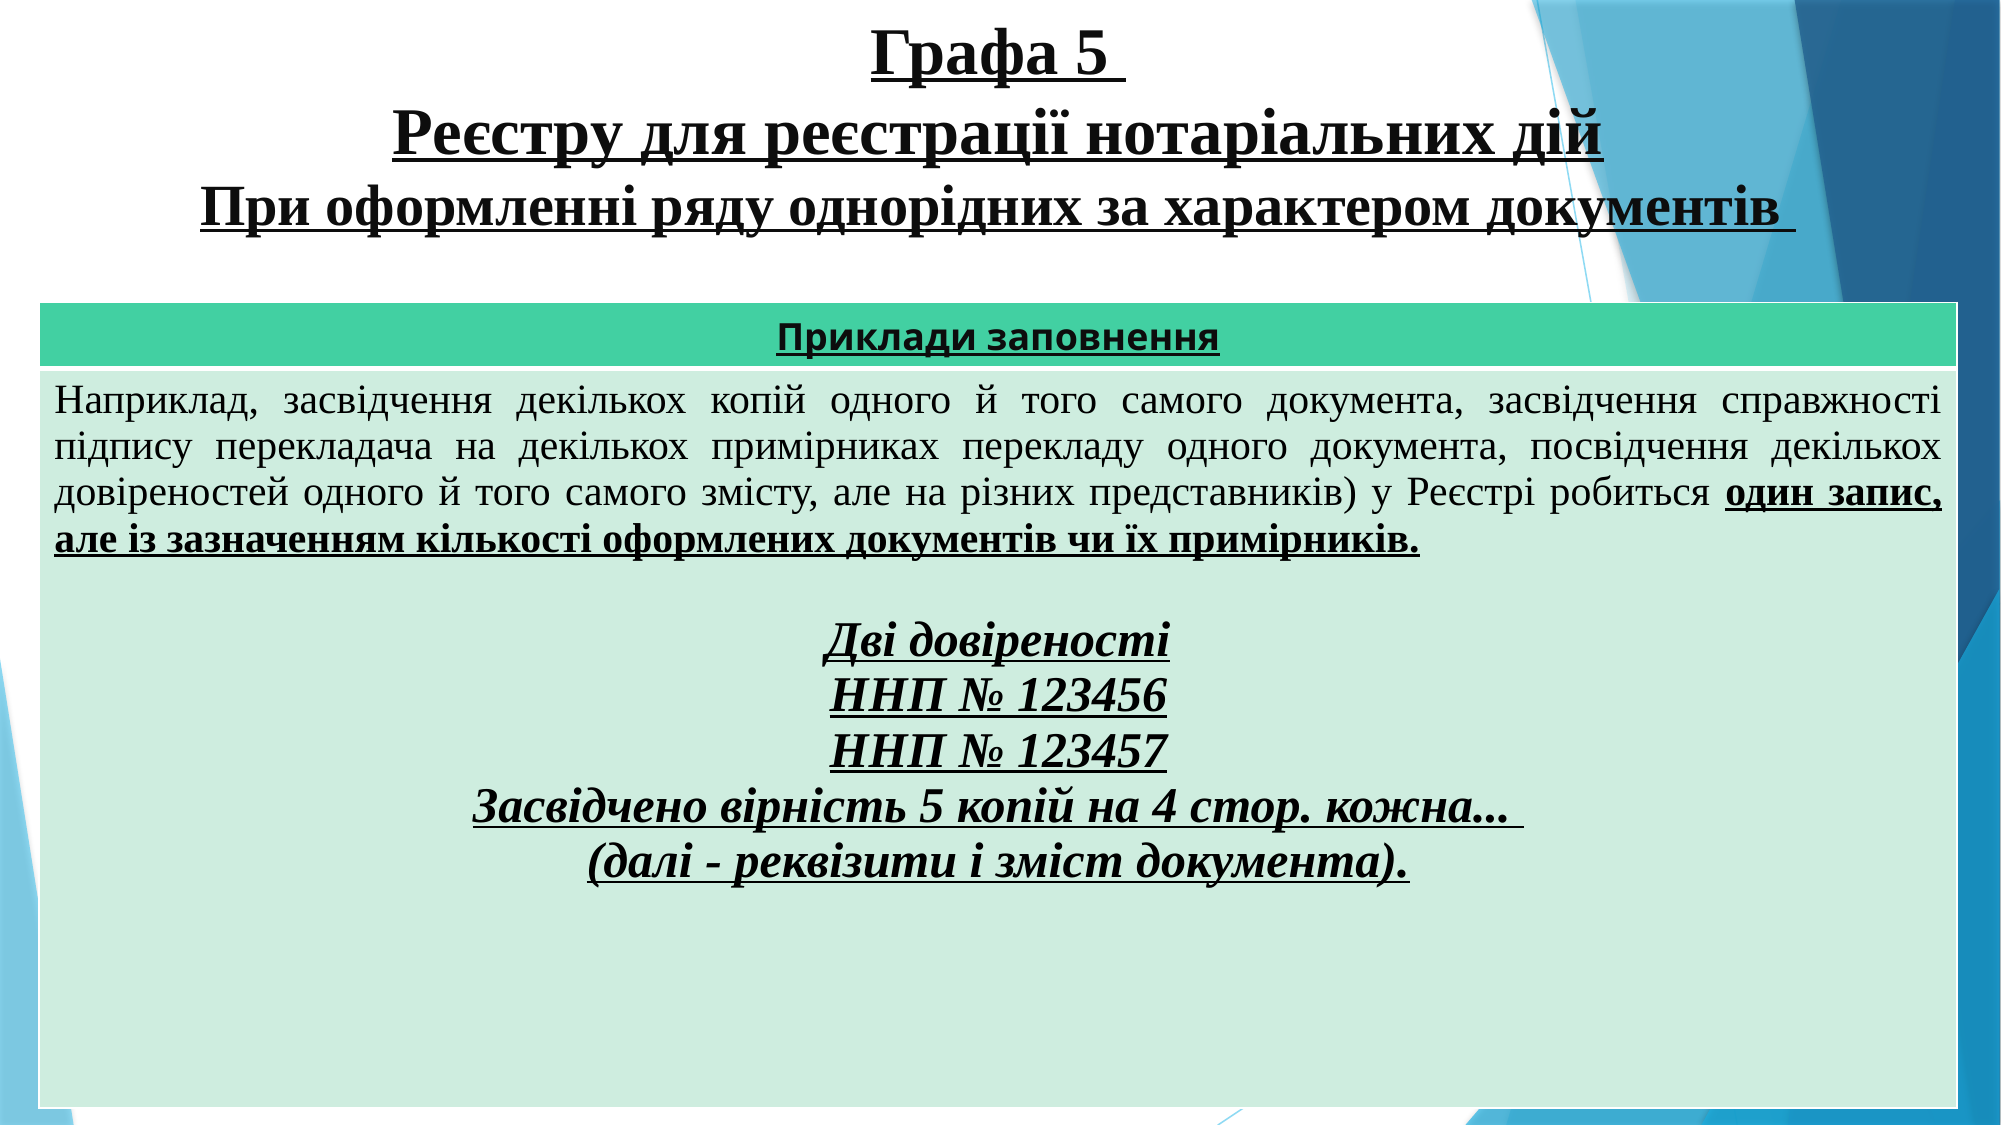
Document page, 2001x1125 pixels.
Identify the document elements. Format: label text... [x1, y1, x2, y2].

title Графа 5 Реєстру для реєстрації нотаріальних дій При оформленні ряду однорідних за характером документів [89, 0, 1907, 302]
table_header Приклади заповнення [40, 303, 1956, 366]
table_cell Наприклад, засвідчення декількох копій одного й того самого документа, засвідчення справжності підпису перекладача на декількох примірниках перекладу одного документа, посвідчення декількох довіреностей одного й того самого змісту, але на різних представників) у Реєстрі робиться один запис, але із зазначенням кількості оформлених документів чи їх примірників. Дві довіреності ННП № 123456 ННП № 123457 Засвідчено вірність 5 копій на 4 стор. кожна... (далі - реквізити і зміст документа). [40, 371, 1956, 1107]
